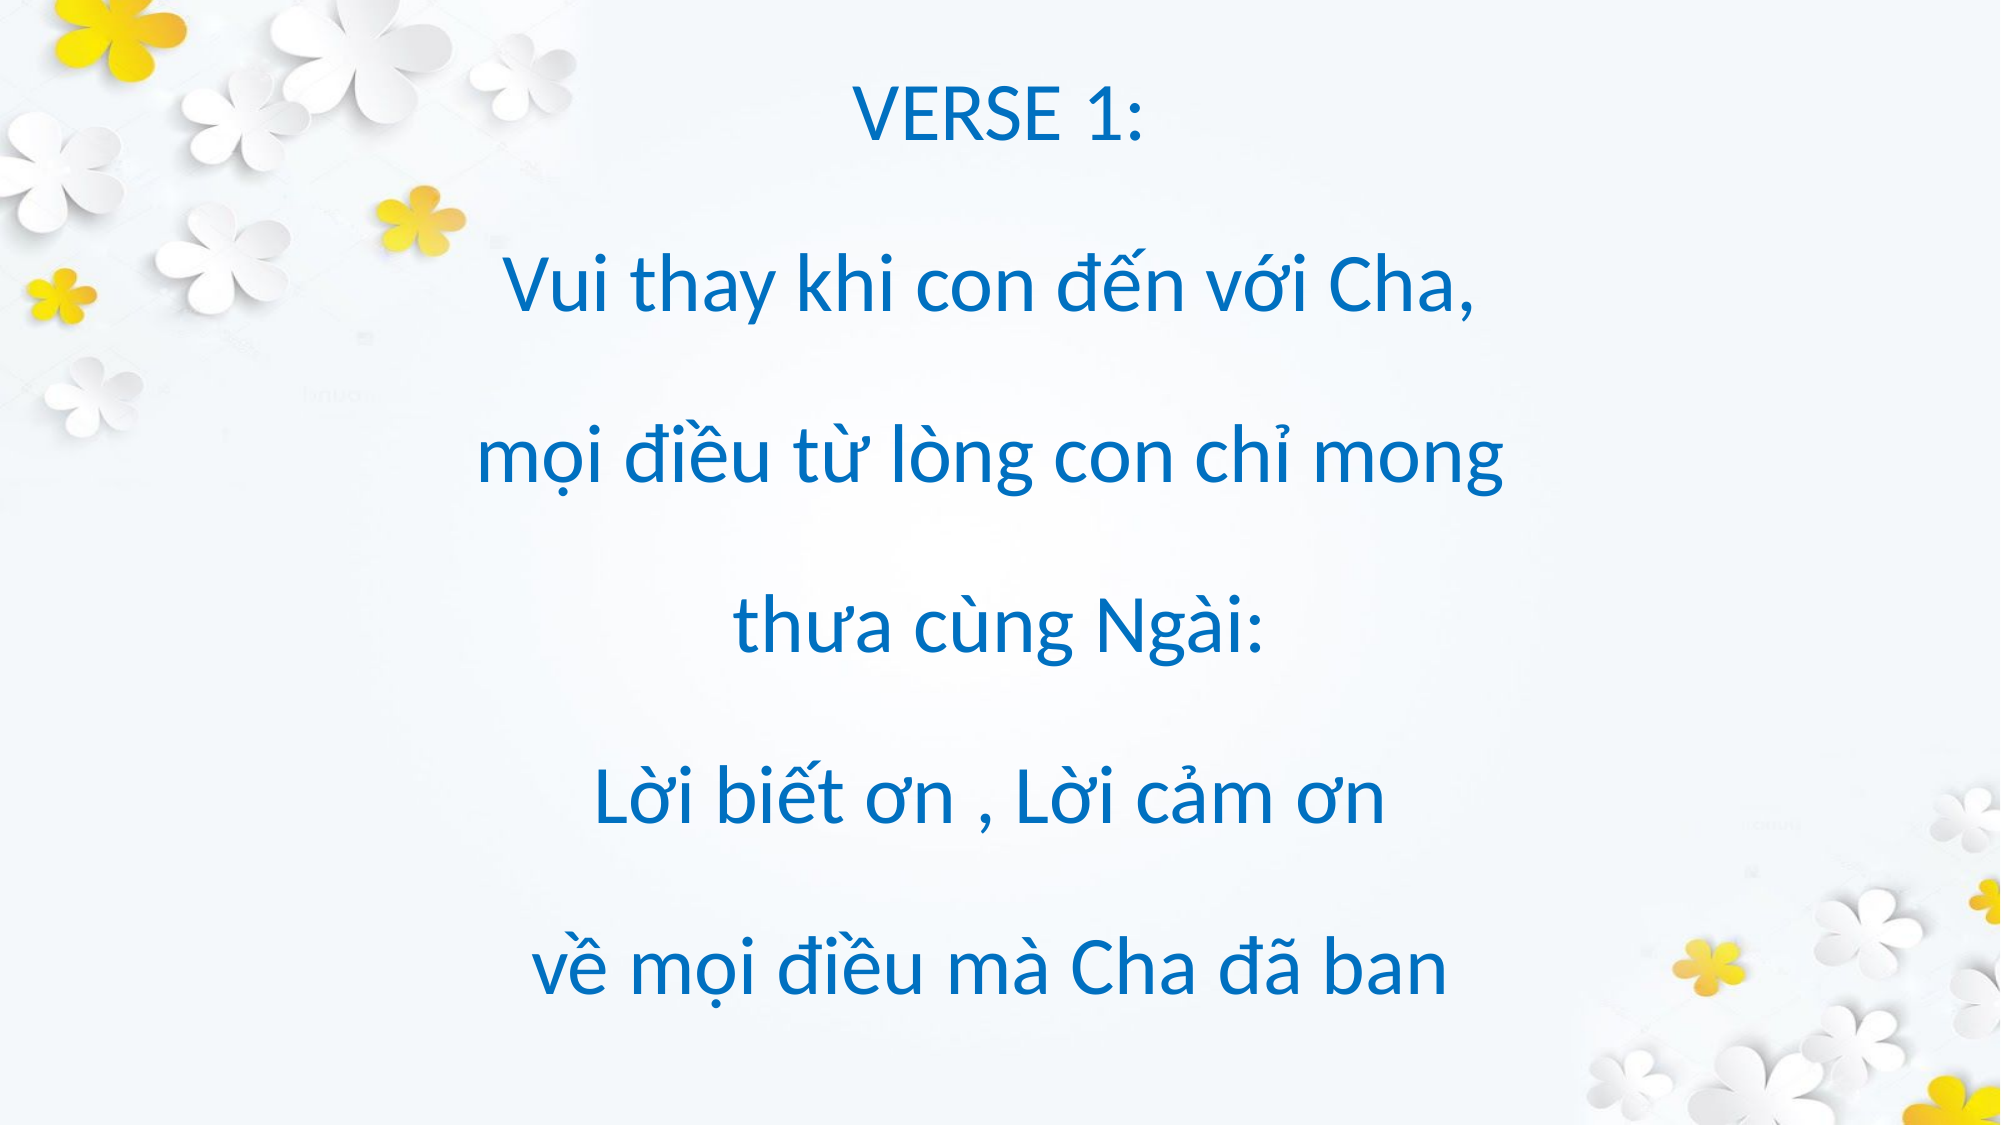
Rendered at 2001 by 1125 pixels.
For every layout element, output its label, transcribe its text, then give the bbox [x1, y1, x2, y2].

list VERSE 1: Vui thay khi con đến với Cha, mọi điều từ lòng con chỉ mong thưa cùng Ngài: Lời biết ơn , Lời cảm ơn về mọi điều mà Cha đã ban [0, 0, 2000, 1125]
